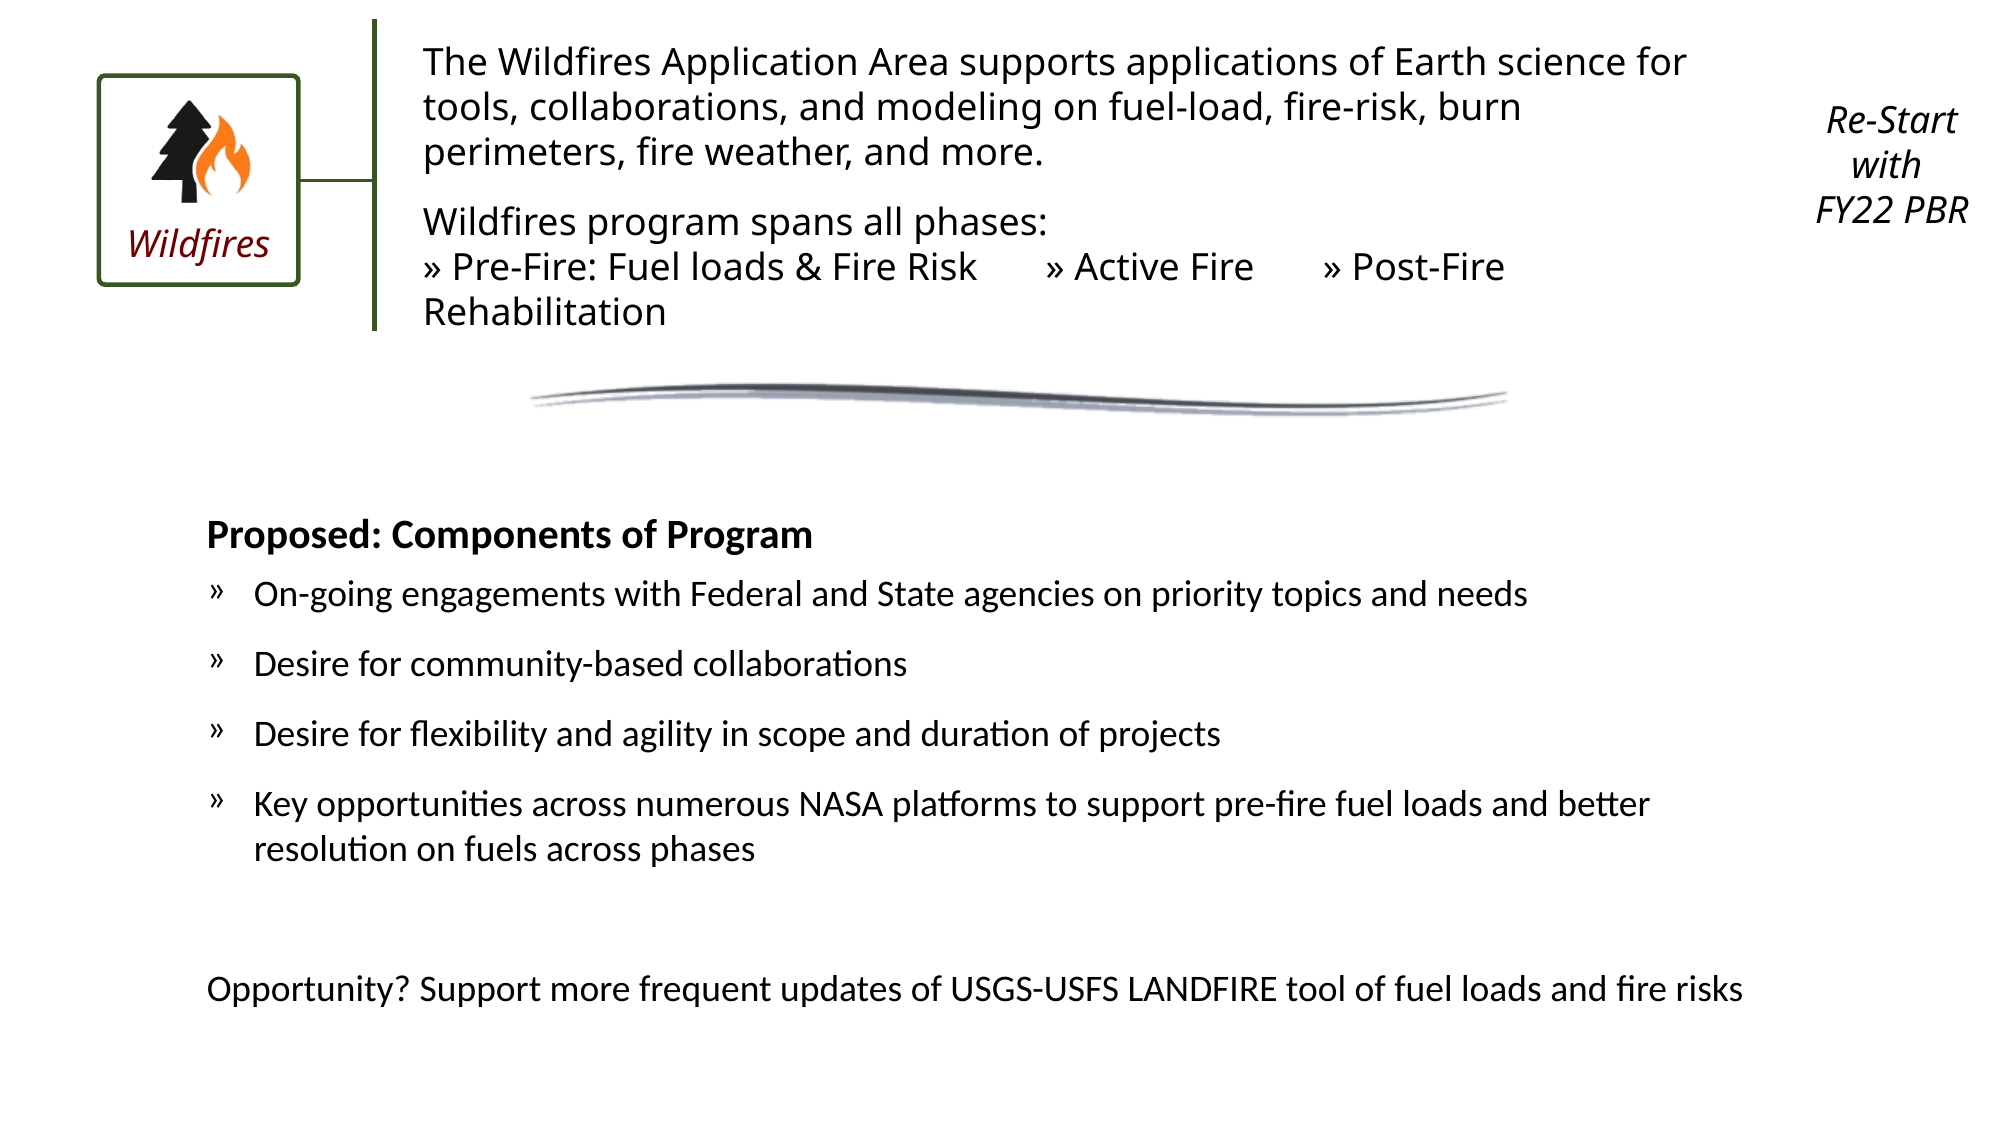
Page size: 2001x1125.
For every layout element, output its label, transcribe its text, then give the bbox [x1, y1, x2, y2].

text_box The Wildfires Application Area supports applications of Earth science for tools, collaborations, and modeling on fuel-load, fire-risk, burn perimeters, fire weather, and more. Wildfires program spans all phases: » Pre-Fire: Fuel loads & Fire Risk » Active Fire » Post-Fire Rehabilitation [408, 30, 1715, 341]
picture [510, 368, 1530, 429]
text_box [97, 74, 300, 286]
text_box Wildfires [106, 191, 291, 293]
text_box Proposed: Components of Program On-going engagements with Federal and State agencies on priority topics and needs Desire for community-based collaborations Desire for flexibility and agility in scope and duration of projects Key opportunities across numerous NASA platforms to support pre-fire fuel loads and better resolution on fuels across phases Opportunity? Support more frequent updates of USGS-USFS LANDFIRE tool of fuel loads and fire risks [192, 499, 1800, 1017]
picture [144, 94, 253, 206]
text_box Re-Start with FY22 PBR [1783, 88, 2000, 239]
